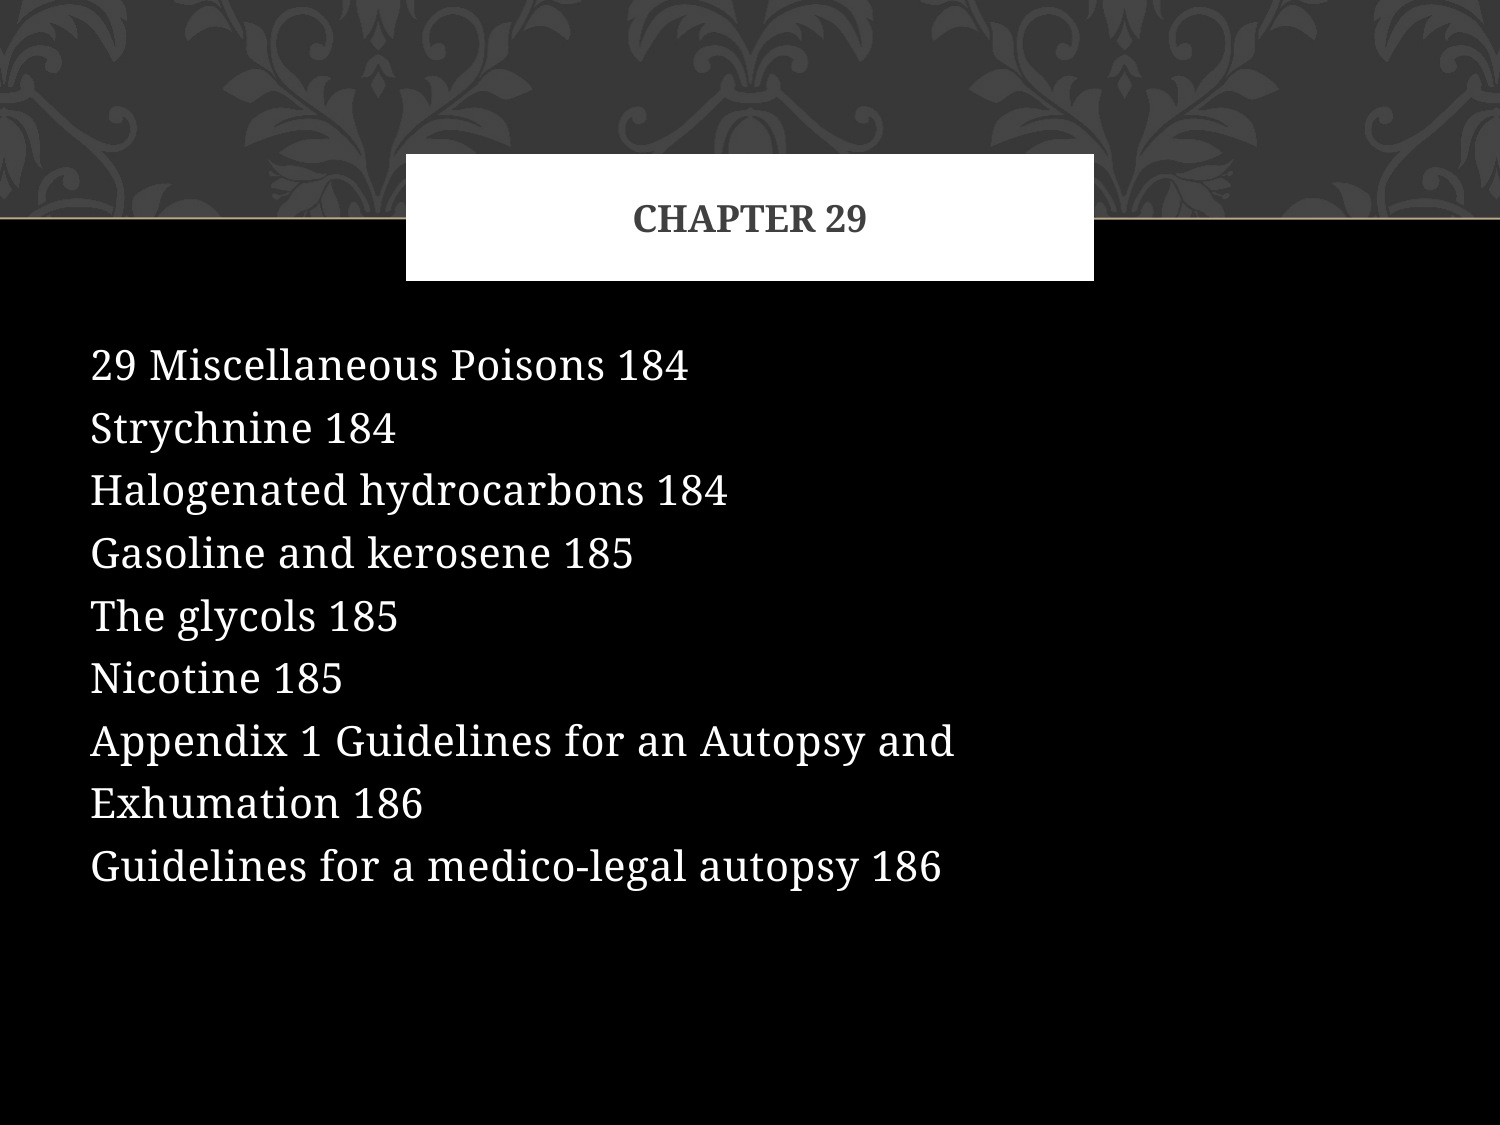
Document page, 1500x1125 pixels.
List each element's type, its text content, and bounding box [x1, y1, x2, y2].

title Chapter 29 [406, 154, 1094, 281]
list 29 Miscellaneous Poisons 184 Strychnine 184 Halogenated hydrocarbons 184 Gasoline and kerosene 185 The glycols 185 Nicotine 185 Appendix 1 Guidelines for an Autopsy and Exhumation 186 Guidelines for a medico-legal autopsy 186 [75, 331, 1425, 1000]
